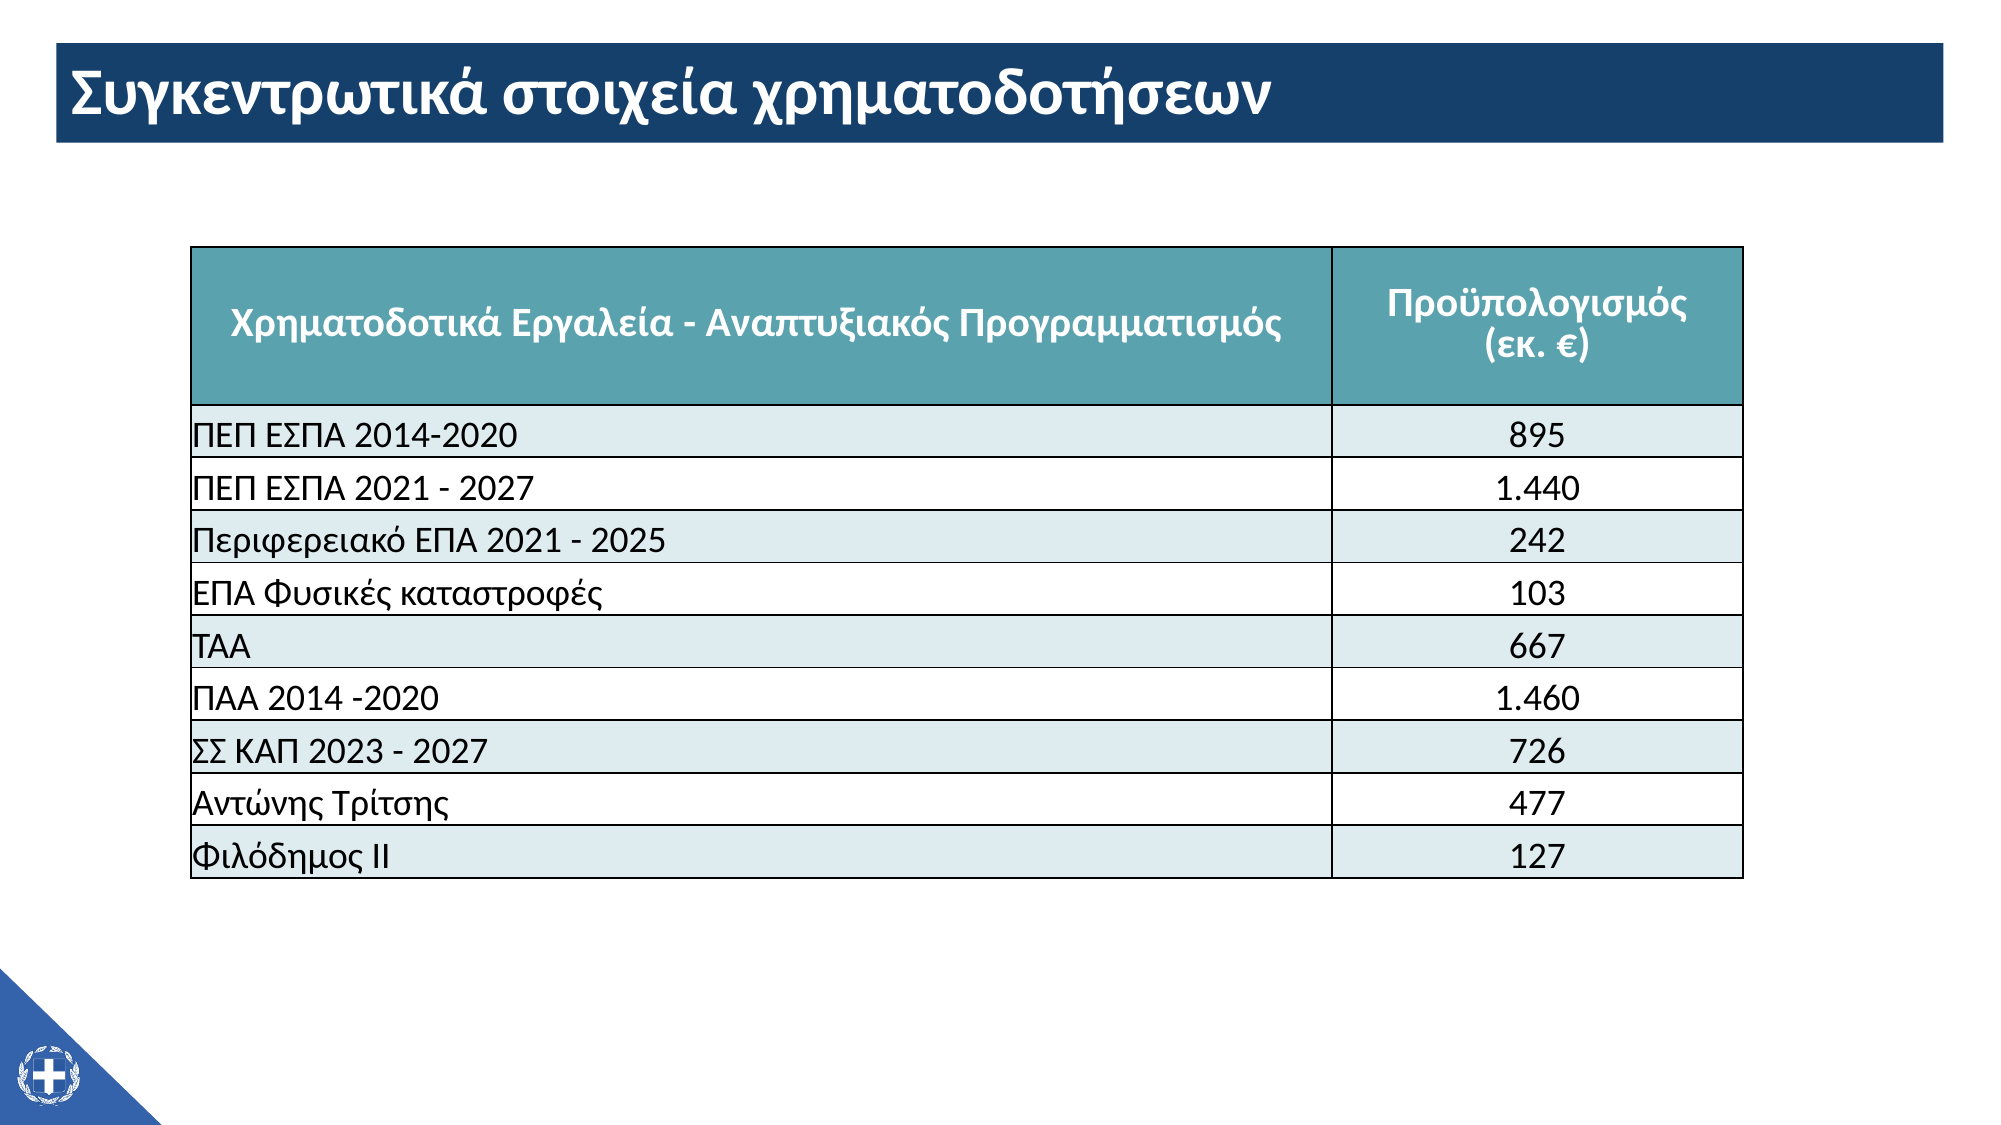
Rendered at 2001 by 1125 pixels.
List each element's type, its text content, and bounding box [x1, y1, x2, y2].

table_cell ΣΣ ΚΑΠ 2023 - 2027 [192, 721, 1331, 772]
table_cell 1.460 [1333, 668, 1742, 719]
table_cell 103 [1333, 563, 1742, 614]
table_cell 726 [1333, 721, 1742, 772]
table_cell ΠΑΑ 2014 -2020 [192, 668, 1331, 719]
table_cell ΠΕΠ ΕΣΠΑ 2014-2020 [192, 406, 1331, 456]
table_cell 1.440 [1333, 458, 1742, 509]
table_cell 127 [1333, 826, 1742, 877]
table_header Χρηματοδοτικά Εργαλεία - Αναπτυξιακός Προγραμματισμός [192, 248, 1331, 404]
table_cell 477 [1333, 774, 1742, 824]
table_cell Αντώνης Τρίτσης [192, 774, 1331, 824]
table_cell ΤΑΑ [192, 616, 1331, 667]
table_cell 895 [1333, 406, 1742, 456]
table_cell ΠΕΠ ΕΣΠΑ 2021 - 2027 [192, 458, 1331, 509]
picture [17, 1045, 80, 1106]
table_cell 667 [1333, 616, 1742, 667]
table_header Προϋπολογισμός (εκ. €) [1333, 248, 1742, 404]
table_cell Περιφερειακό ΕΠΑ 2021 - 2025 [192, 511, 1331, 562]
table_cell ΕΠΑ Φυσικές καταστροφές [192, 563, 1331, 614]
table_cell Φιλόδημος II [192, 826, 1331, 877]
table_cell 242 [1333, 511, 1742, 562]
title Συγκεντρωτικά στοιχεία χρηματοδοτήσεων [56, 43, 1944, 143]
